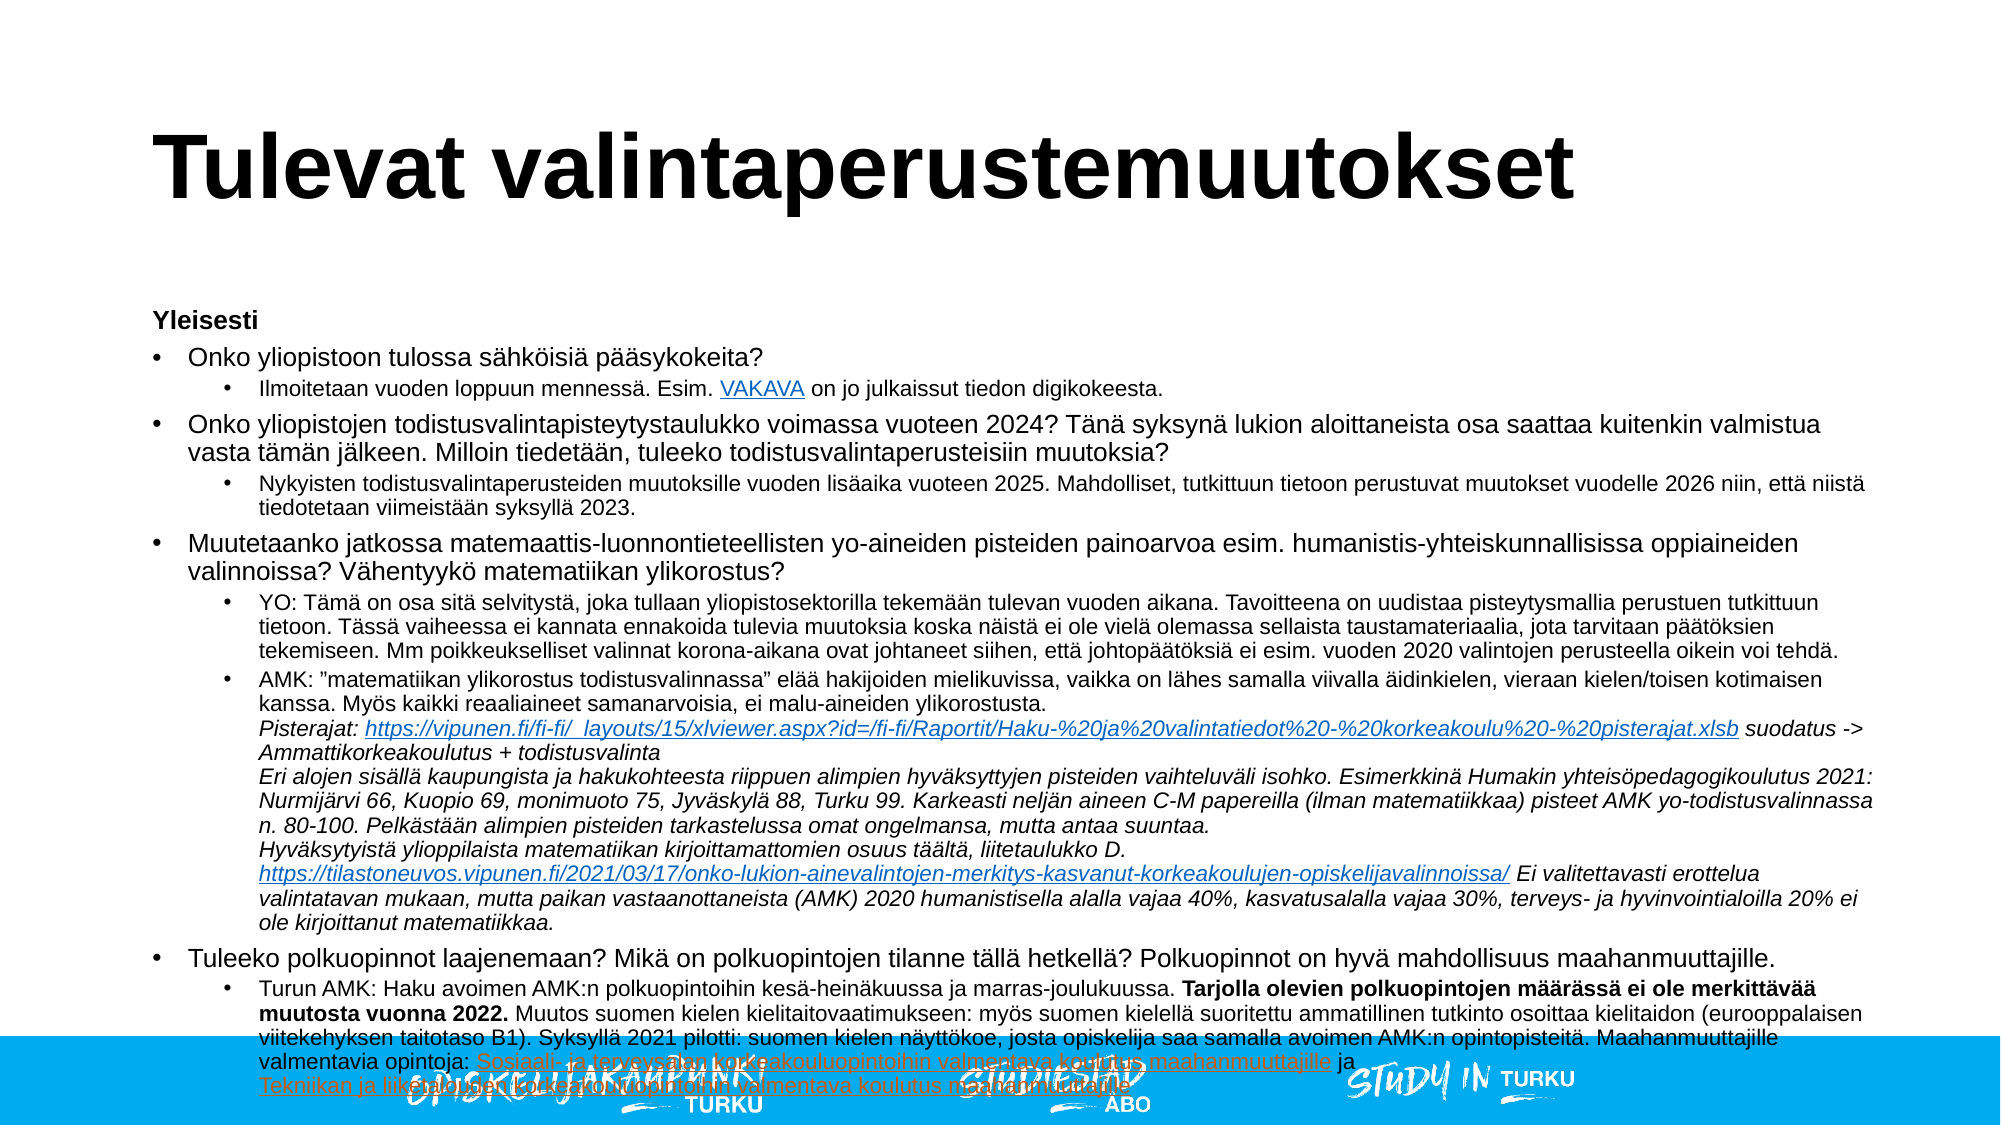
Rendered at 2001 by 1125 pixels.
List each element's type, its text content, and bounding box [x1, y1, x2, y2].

title Tulevat valintaperustemuutokset [137, 59, 1863, 278]
list Yleisesti Onko yliopistoon tulossa sähköisiä pääsykokeita? Ilmoitetaan vuoden loppuun mennessä. Esim. VAKAVA on jo julkaissut tiedon digikokeesta. Onko yliopistojen todistusvalintapisteytystaulukko voimassa vuoteen 2024? Tänä syksynä lukion aloittaneista osa saattaa kuitenkin valmistua vasta tämän jälkeen. Milloin tiedetään, tuleeko todistusvalintaperusteisiin muutoksia? Nykyisten todistusvalintaperusteiden muutoksille vuoden lisäaika vuoteen 2025. Mahdolliset, tutkittuun tietoon perustuvat muutokset vuodelle 2026 niin, että niistä tiedotetaan viimeistään syksyllä 2023. Muutetaanko jatkossa matemaattis-luonnontieteellisten yo-aineiden pisteiden painoarvoa esim. humanistis-yhteiskunnallisissa oppiaineiden valinnoissa? Vähentyykö matematiikan ylikorostus? YO: Tämä on osa sitä selvitystä, joka tullaan yliopistosektorilla tekemään tulevan vuoden aikana. Tavoitteena on uudistaa pisteytysmallia perustuen tutkittuun tietoon. Tässä vaiheessa ei kannata ennakoida tulevia muutoksia koska näistä ei ole vielä olemassa sellaista taustamateriaalia, jota tarvitaan päätöksien tekemiseen. Mm poikkeukselliset valinnat korona-aikana ovat johtaneet siihen, että johtopäätöksiä ei esim. vuoden 2020 valintojen perusteella oikein voi tehdä. AMK: ”matematiikan ylikorostus todistusvalinnassa” elää hakijoiden mielikuvissa, vaikka on lähes samalla viivalla äidinkielen, vieraan kielen/toisen kotimaisen kanssa. Myös kaikki reaaliaineet samanarvoisia, ei malu-aineiden ylikorostusta. Pisterajat: https://vipunen.fi/fi-fi/_layouts/15/xlviewer.aspx?id=/fi-fi/Raportit/Haku-%20ja%20valintatiedot%20-%20korkeakoulu%20-%20pisterajat.xlsb suodatus -> Ammattikorkeakoulutus + todistusvalinta Eri alojen sisällä kaupungista ja hakukohteesta riippuen alimpien hyväksyttyjen pisteiden vaihteluväli isohko. Esimerkkinä Humakin yhteisöpedagogikoulutus 2021: Nurmijärvi 66, Kuopio 69, monimuoto 75, Jyväskylä 88, Turku 99. Karkeasti neljän aineen C-M papereilla (ilman matematiikkaa) pisteet AMK yo-todistusvalinnassa n. 80-100. Pelkästään alimpien pisteiden tarkastelussa omat ongelmansa, mutta antaa suuntaa. Hyväksytyistä ylioppilaista matematiikan kirjoittamattomien osuus täältä, liitetaulukko D. https://tilastoneuvos.vipunen.fi/2021/03/17/onko-lukion-ainevalintojen-merkitys-kasvanut-korkeakoulujen-opiskelijavalinnoissa/ Ei valitettavasti erottelua valintatavan mukaan, mutta paikan vastaanottaneista (AMK) 2020 humanistisella alalla vajaa 40%, kasvatusalalla vajaa 30%, terveys- ja hyvinvointialoilla 20% ei ole kirjoittanut matematiikkaa. Tuleeko polkuopinnot laajenemaan? Mikä on polkuopintojen tilanne tällä hetkellä? Polkuopinnot on hyvä mahdollisuus maahanmuuttajille. Turun AMK: Haku avoimen AMK:n polkuopintoihin kesä-heinäkuussa ja marras-joulukuussa. Tarjolla olevien polkuopintojen määrässä ei ole merkittävää muutosta vuonna 2022. Muutos suomen kielen kielitaitovaatimukseen: myös suomen kielellä suoritettu ammatillinen tutkinto osoittaa kielitaidon (eurooppalaisen viitekehyksen taitotaso B1). Syksyllä 2021 pilotti: suomen kielen näyttökoe, josta opiskelija saa samalla avoimen AMK:n opintopisteitä. Maahanmuuttajille valmentavia opintoja: Sosiaali- ja terveysalan korkeakouluopintoihin valmentava koulutus maahanmuuttajille ja Tekniikan ja liiketalouden korkeakouluopintoihin valmentava koulutus maahanmuuttajille [137, 299, 1899, 1125]
